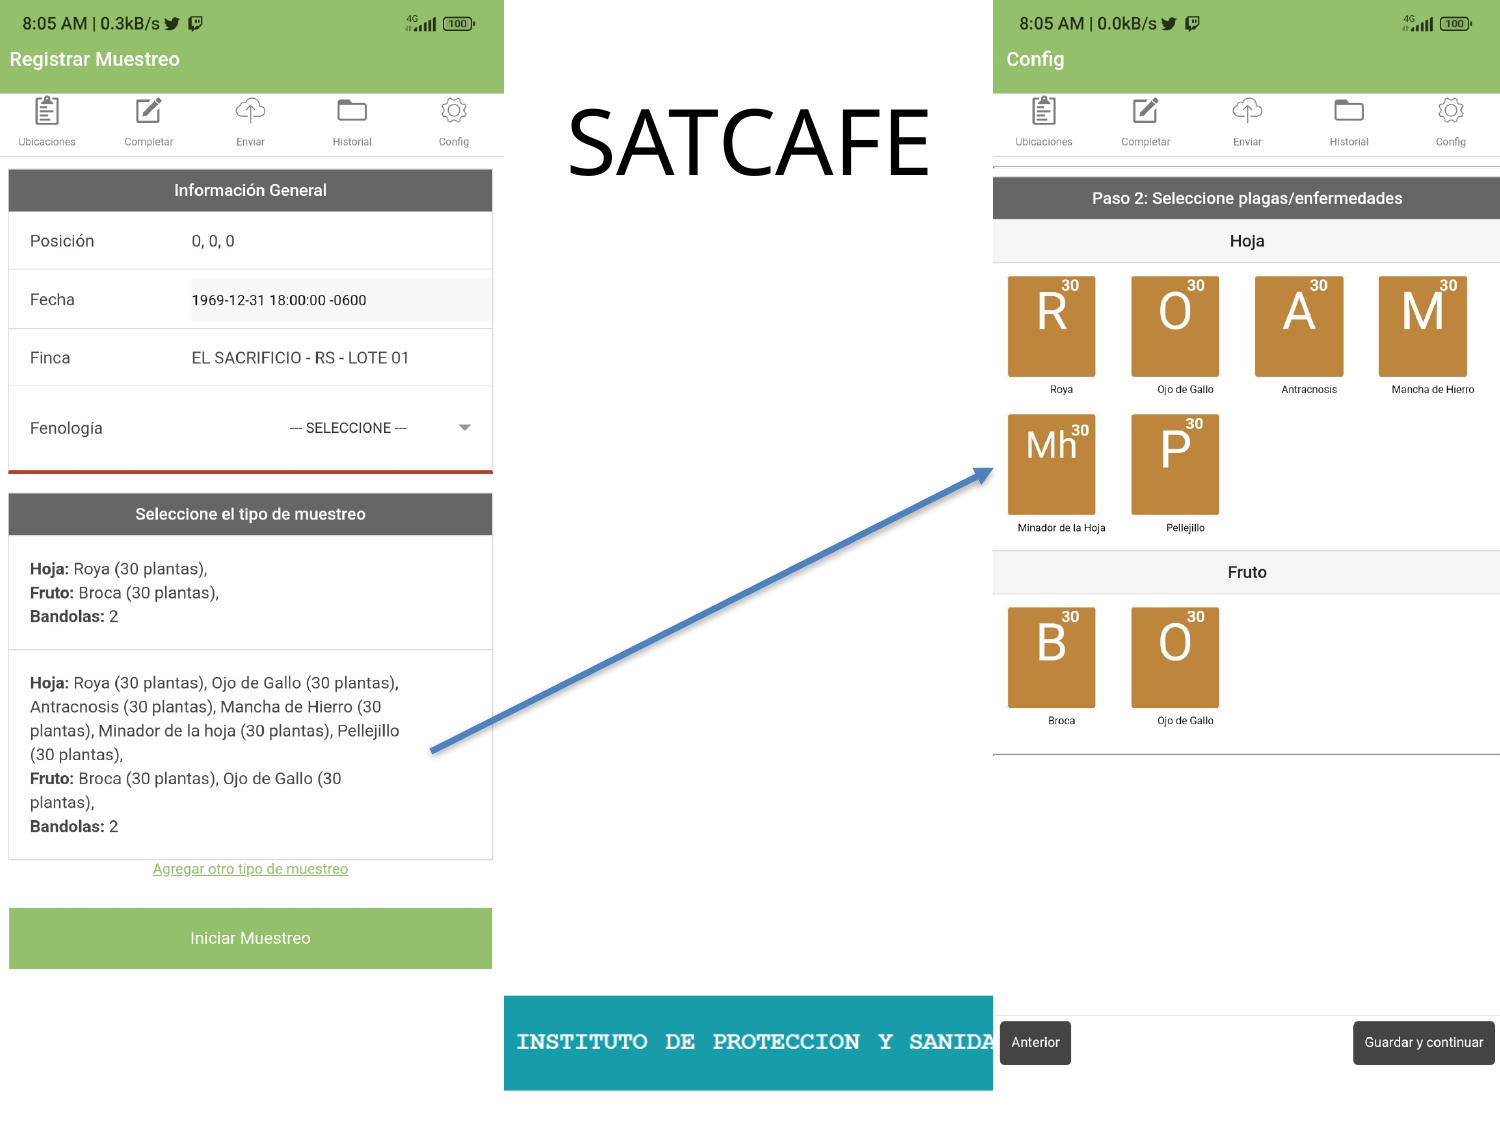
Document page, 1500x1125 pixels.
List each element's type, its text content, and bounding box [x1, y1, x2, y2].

picture [0, 0, 1500, 1125]
title SATCAFE [507, 45, 988, 233]
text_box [430, 467, 994, 752]
